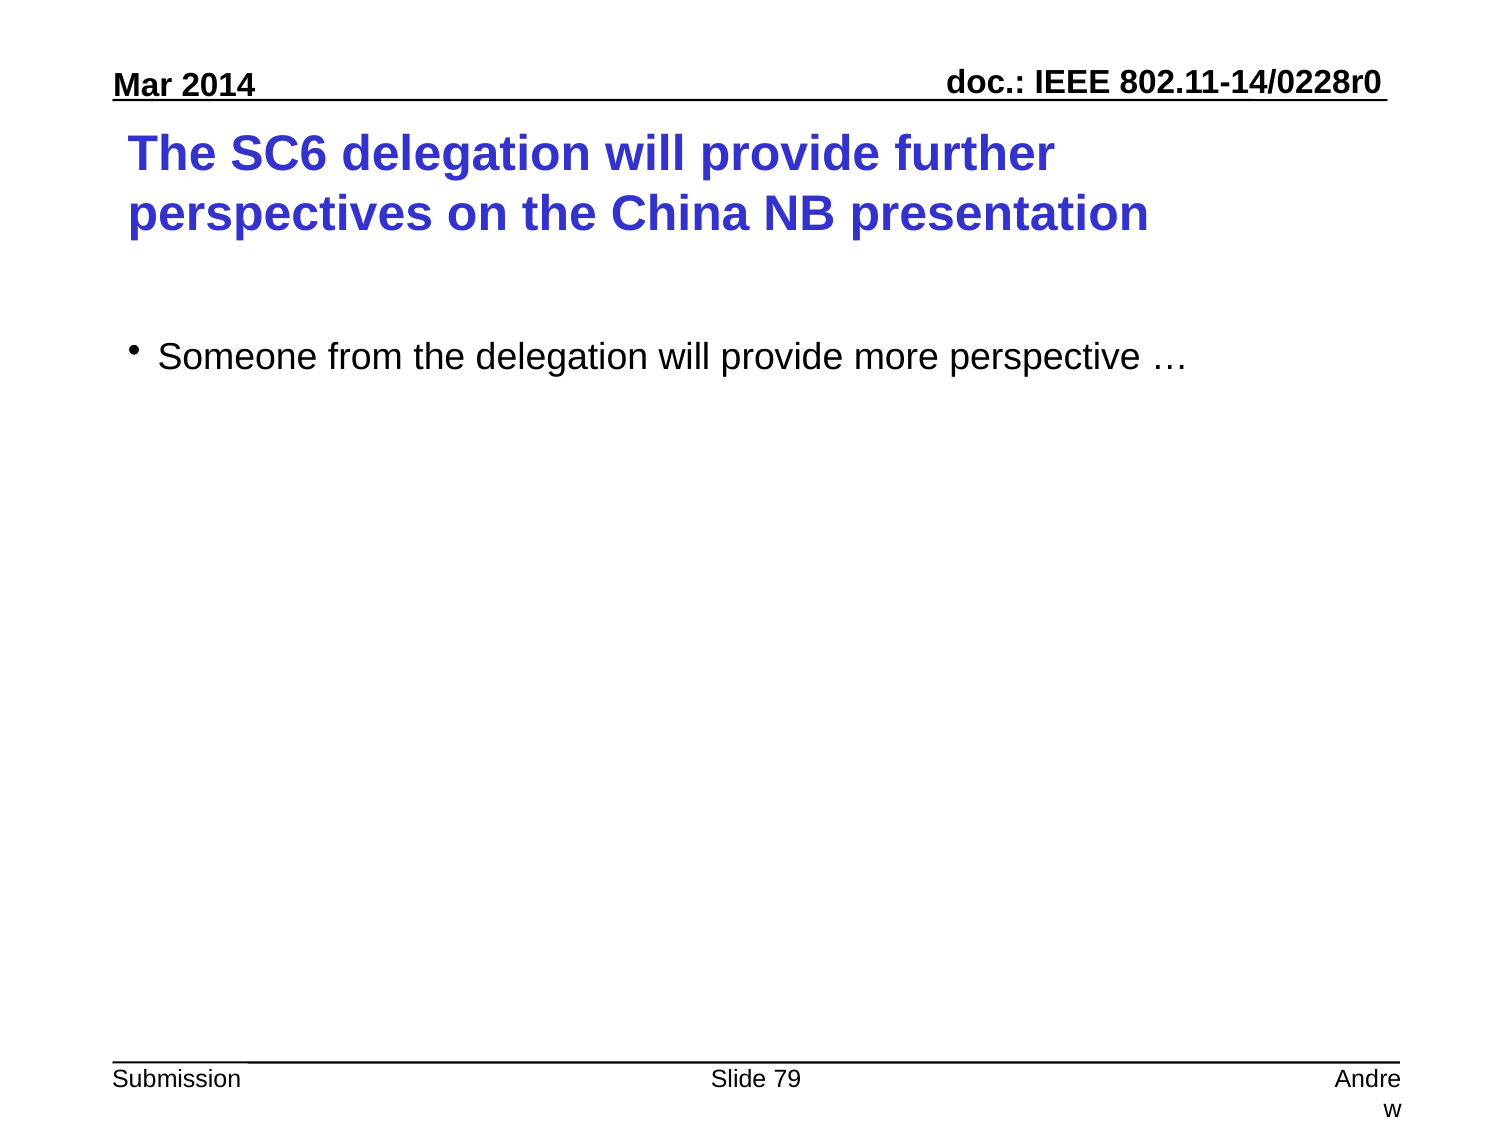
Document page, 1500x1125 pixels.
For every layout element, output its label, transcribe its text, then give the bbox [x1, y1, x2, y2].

footer Andrew Myles, Cisco [1320, 1061, 1402, 1093]
title The SC6 delegation will provide further perspectives on the China NB presentation [112, 112, 1388, 288]
slide_number Slide 79 [709, 1061, 803, 1093]
list Someone from the delegation will provide more perspective … [112, 324, 1388, 1000]
